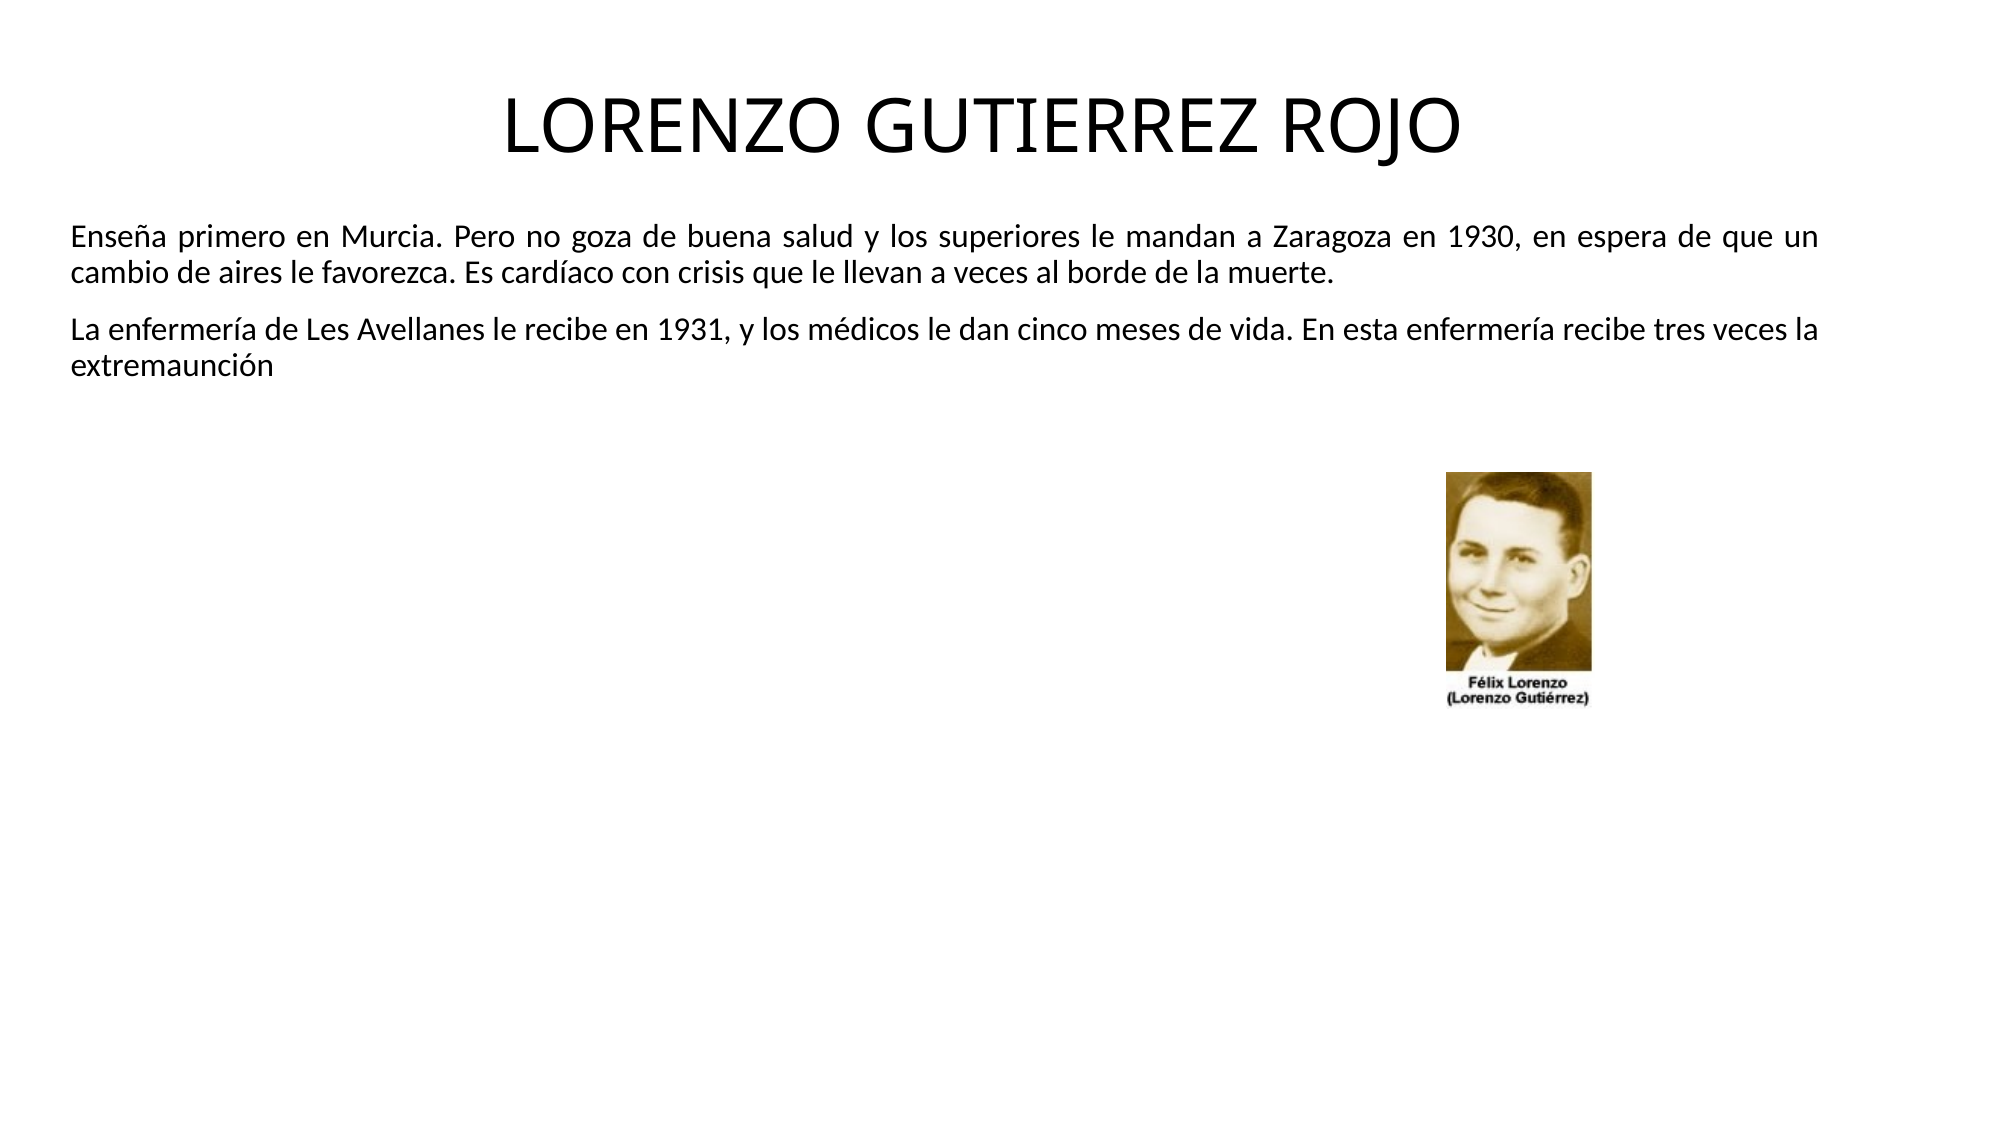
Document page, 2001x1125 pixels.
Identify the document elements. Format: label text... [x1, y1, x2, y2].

picture [1446, 471, 1595, 709]
title LORENZO GUTIERREZ ROJO [216, 67, 1750, 169]
subtitle Enseña primero en Murcia. Pero no goza de buena salud y los superiores le mandan a Zaragoza en 1930, en espera de que un cambio de aires le favorezca. Es cardíaco con crisis que le llevan a veces al borde de la muerte. La enfermería de Les Avellanes le recibe en 1931, y los médicos le dan cinco meses de vida. En esta enfermería recibe tres veces la extremaunción [70, 219, 1822, 1060]
